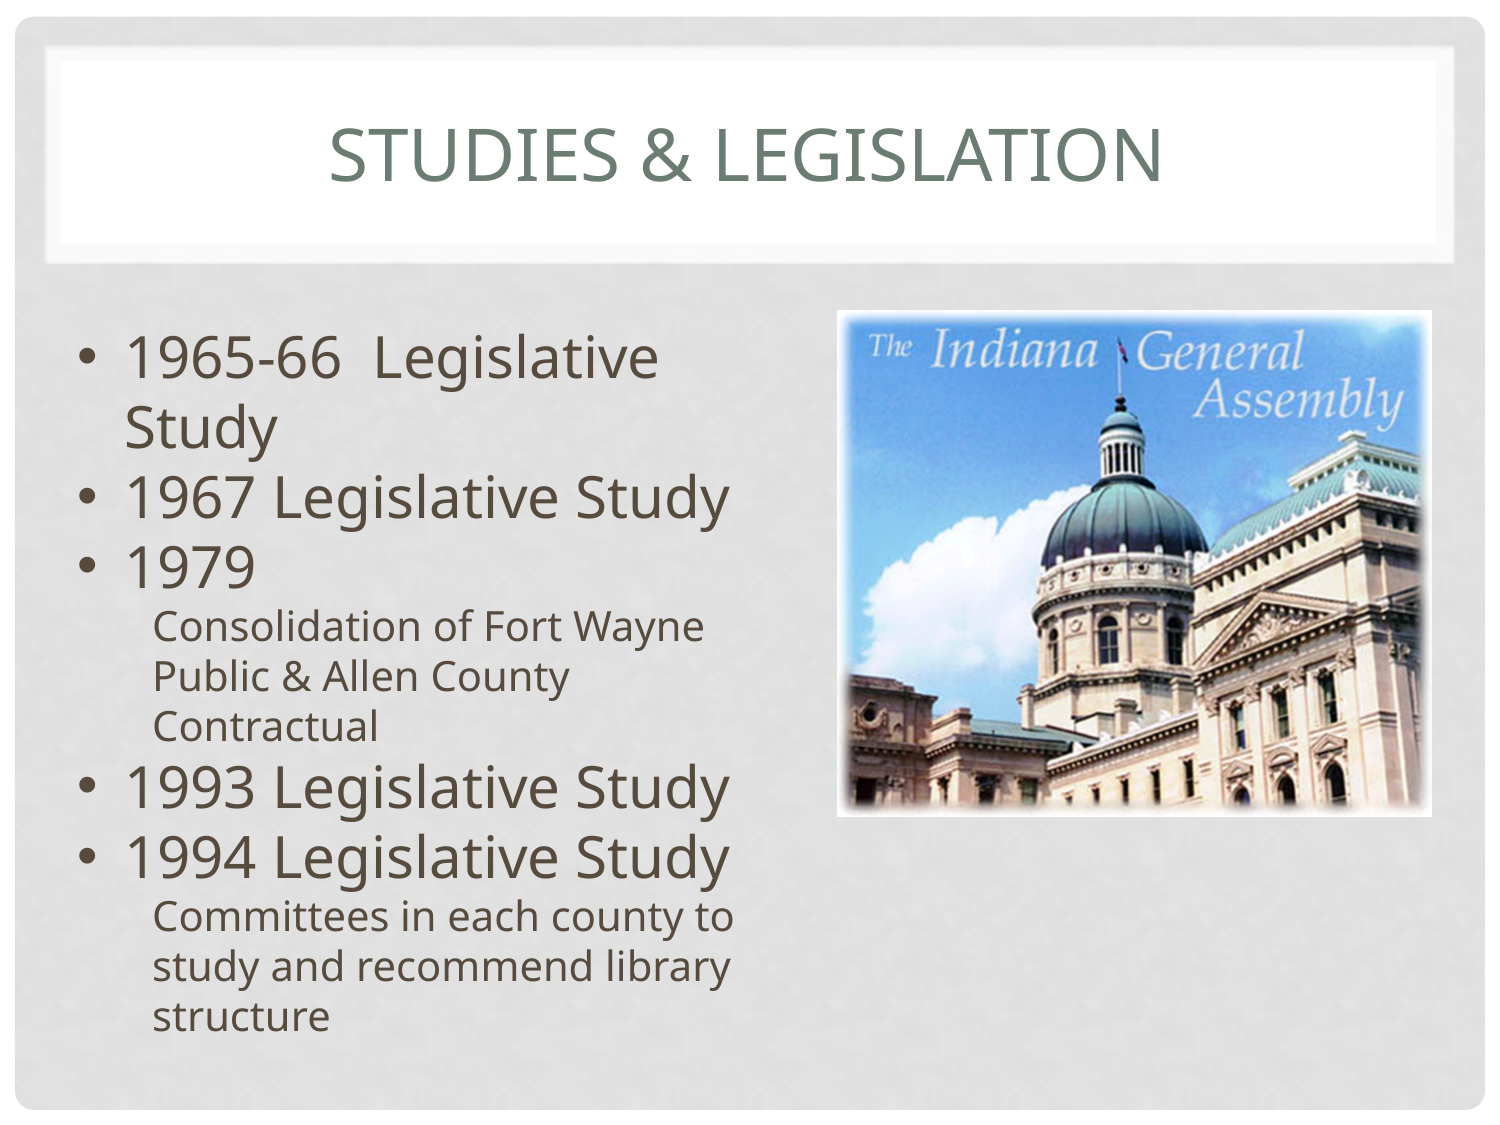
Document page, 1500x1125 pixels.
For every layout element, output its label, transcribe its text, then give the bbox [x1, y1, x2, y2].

picture [837, 310, 1432, 818]
title Studies & Legislation [69, 66, 1425, 238]
text_box 1965-66 Legislative Study 1967 Legislative Study 1979 Consolidation of Fort Wayne Public & Allen County Contractual 1993 Legislative Study 1994 Legislative Study Committees in each county to study and recommend library structure [62, 312, 800, 1048]
